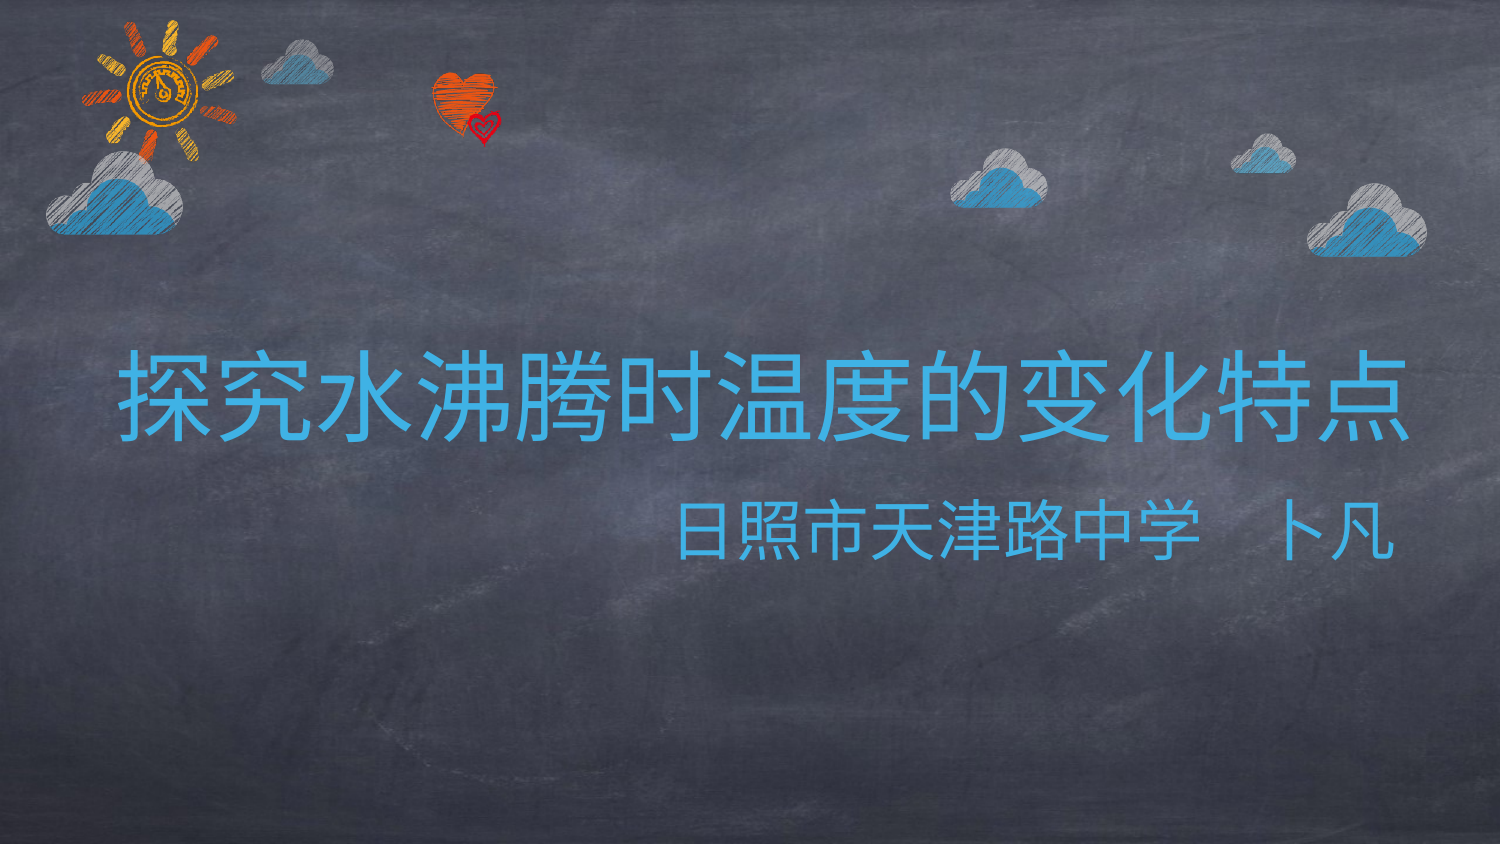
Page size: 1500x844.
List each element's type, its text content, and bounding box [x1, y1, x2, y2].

picture [0, 0, 1500, 844]
text_box 探究水沸腾时温度的变化特点 [100, 327, 1459, 463]
text_box 日照市天津路中学 卜凡 [53, 480, 1412, 576]
